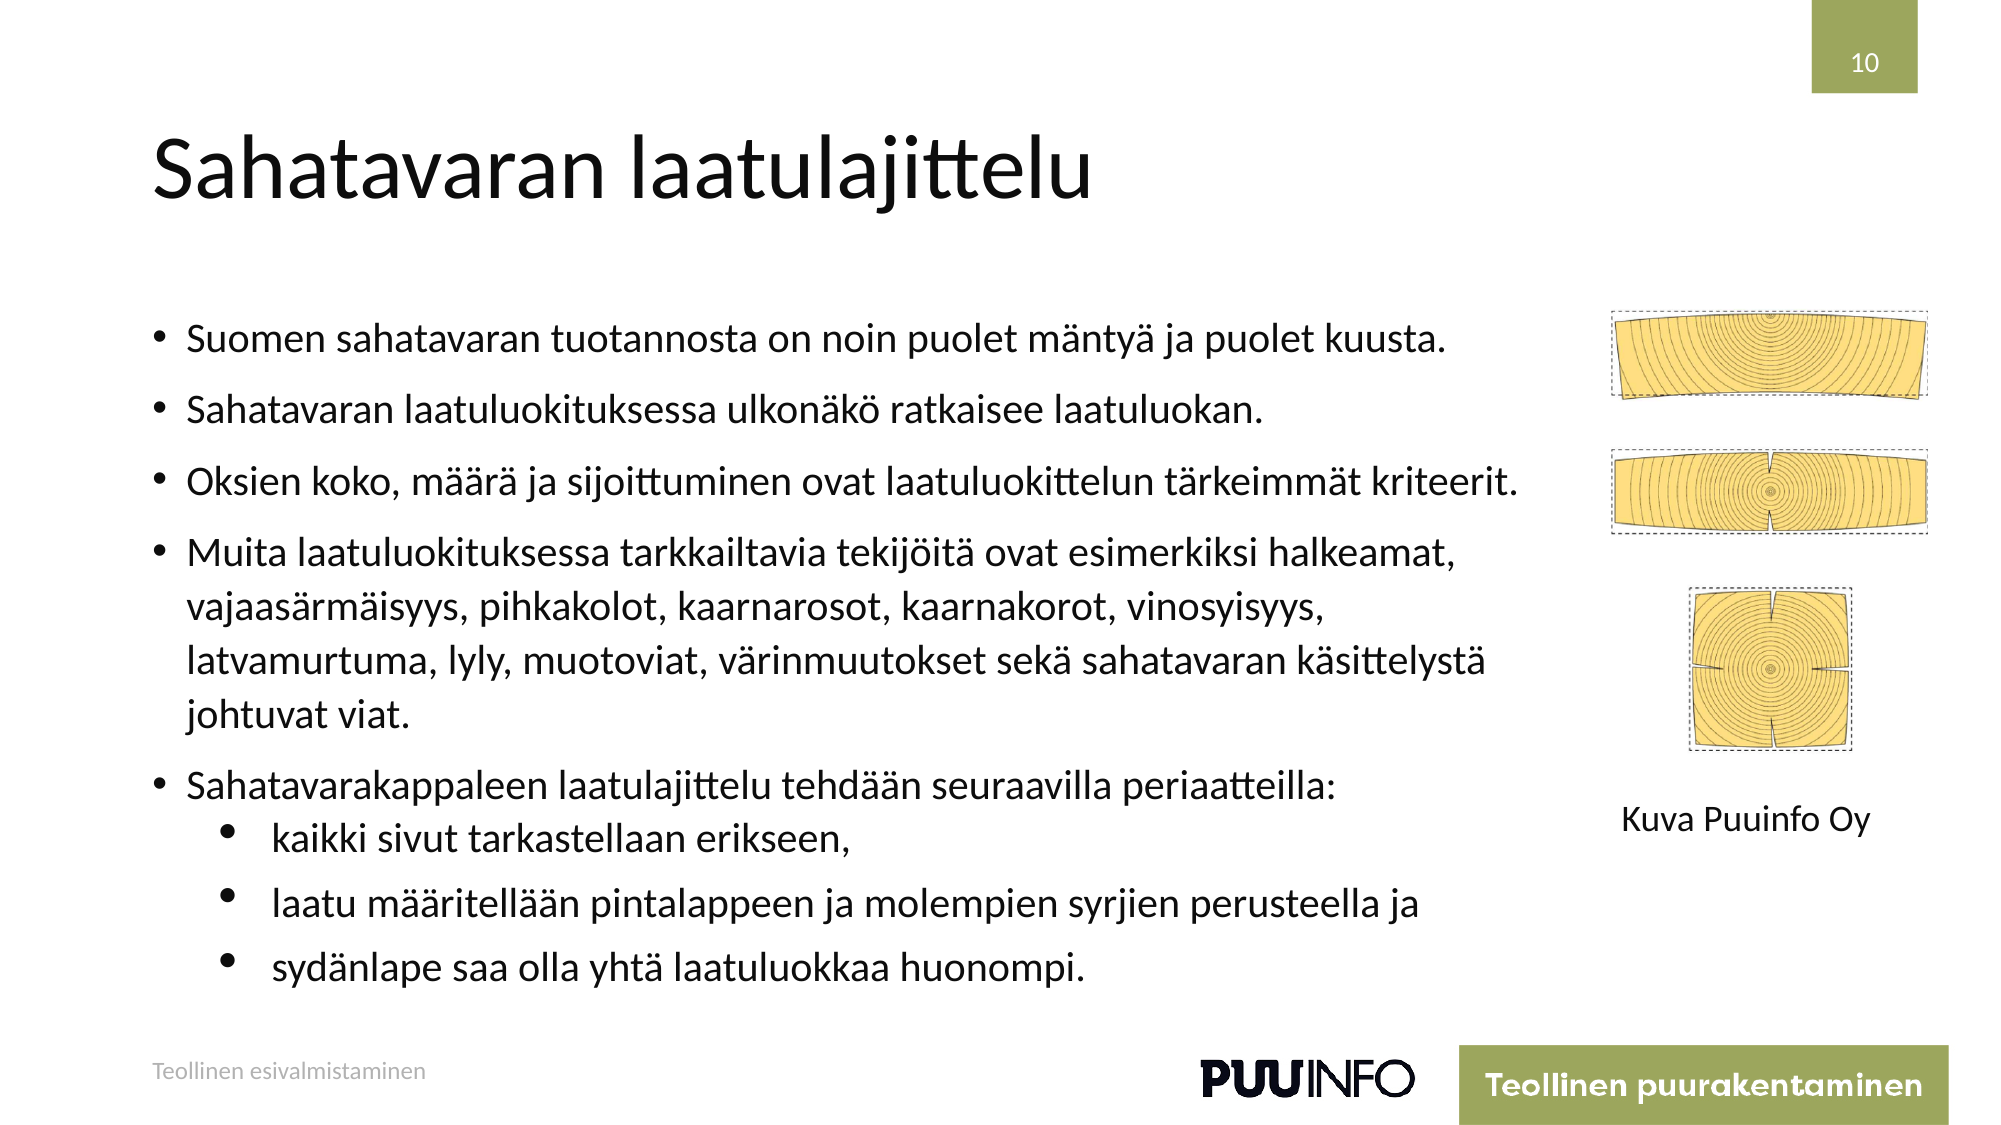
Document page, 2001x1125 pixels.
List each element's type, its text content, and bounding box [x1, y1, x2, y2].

slide_number 10 [1811, 29, 1918, 93]
footer Teollinen esivalmistaminen [137, 1039, 813, 1100]
title Sahatavaran laatulajittelu [137, 59, 1863, 278]
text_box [1606, 299, 1928, 848]
list Suomen sahatavaran tuotannosta on noin puolet mäntyä ja puolet kuusta. Sahatavaran laatuluokituksessa ulkonäkö ratkaisee laatuluokan. Oksien koko, määrä ja sijoittuminen ovat laatuluokittelun tärkeimmät kriteerit. Muita laatuluokituksessa tarkkailtavia tekijöitä ovat esimerkiksi halkeamat, vajaasärmäisyys, pihkakolot, kaarnarosot, kaarnakorot, vinosyisyys, latvamurtuma, lyly, muotoviat, värinmuutokset sekä sahatavaran käsittelystä johtuvat viat. Sahatavarakappaleen laatulajittelu tehdään seuraavilla periaatteilla: kaikki sivut tarkastellaan erikseen, laatu määritellään pintalappeen ja molempien syrjien perusteella ja sydänlape saa olla yhtä laatuluokkaa huonompi. [137, 299, 1585, 1014]
picture [0, 0, 2000, 1125]
